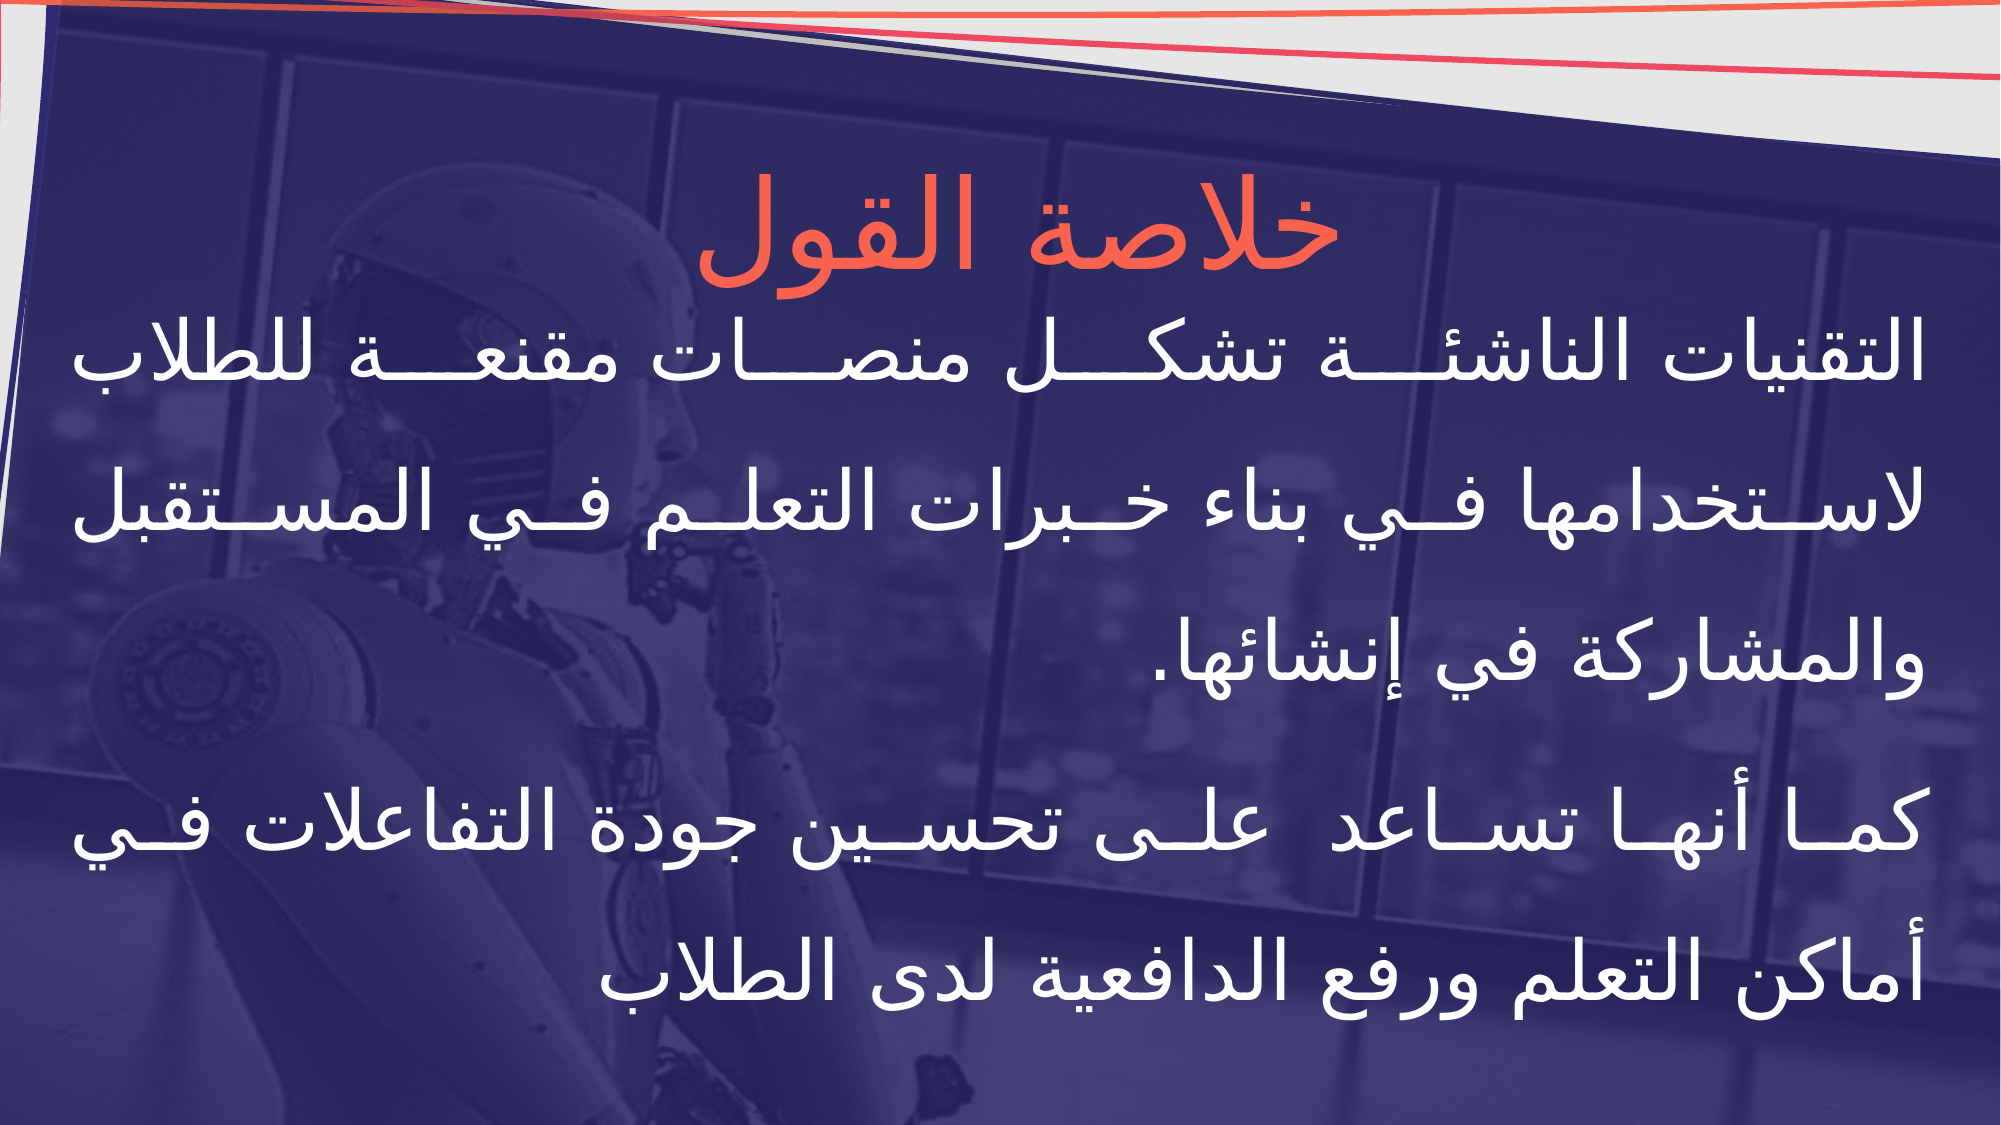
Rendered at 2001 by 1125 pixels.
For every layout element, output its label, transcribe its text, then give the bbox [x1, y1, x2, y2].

subtitle التقنيات الناشئة تشكل منصات مقنعة للطلاب لاستخدامها في بناء خبرات التعلم في المستقبل والمشاركة في إنشائها. كما أنها تساعد على تحسين جودة التفاعلات في أماكن التعلم ورفع الدافعية لدى الطلاب [54, 380, 1946, 884]
title خلاصة القول [249, 87, 1750, 305]
